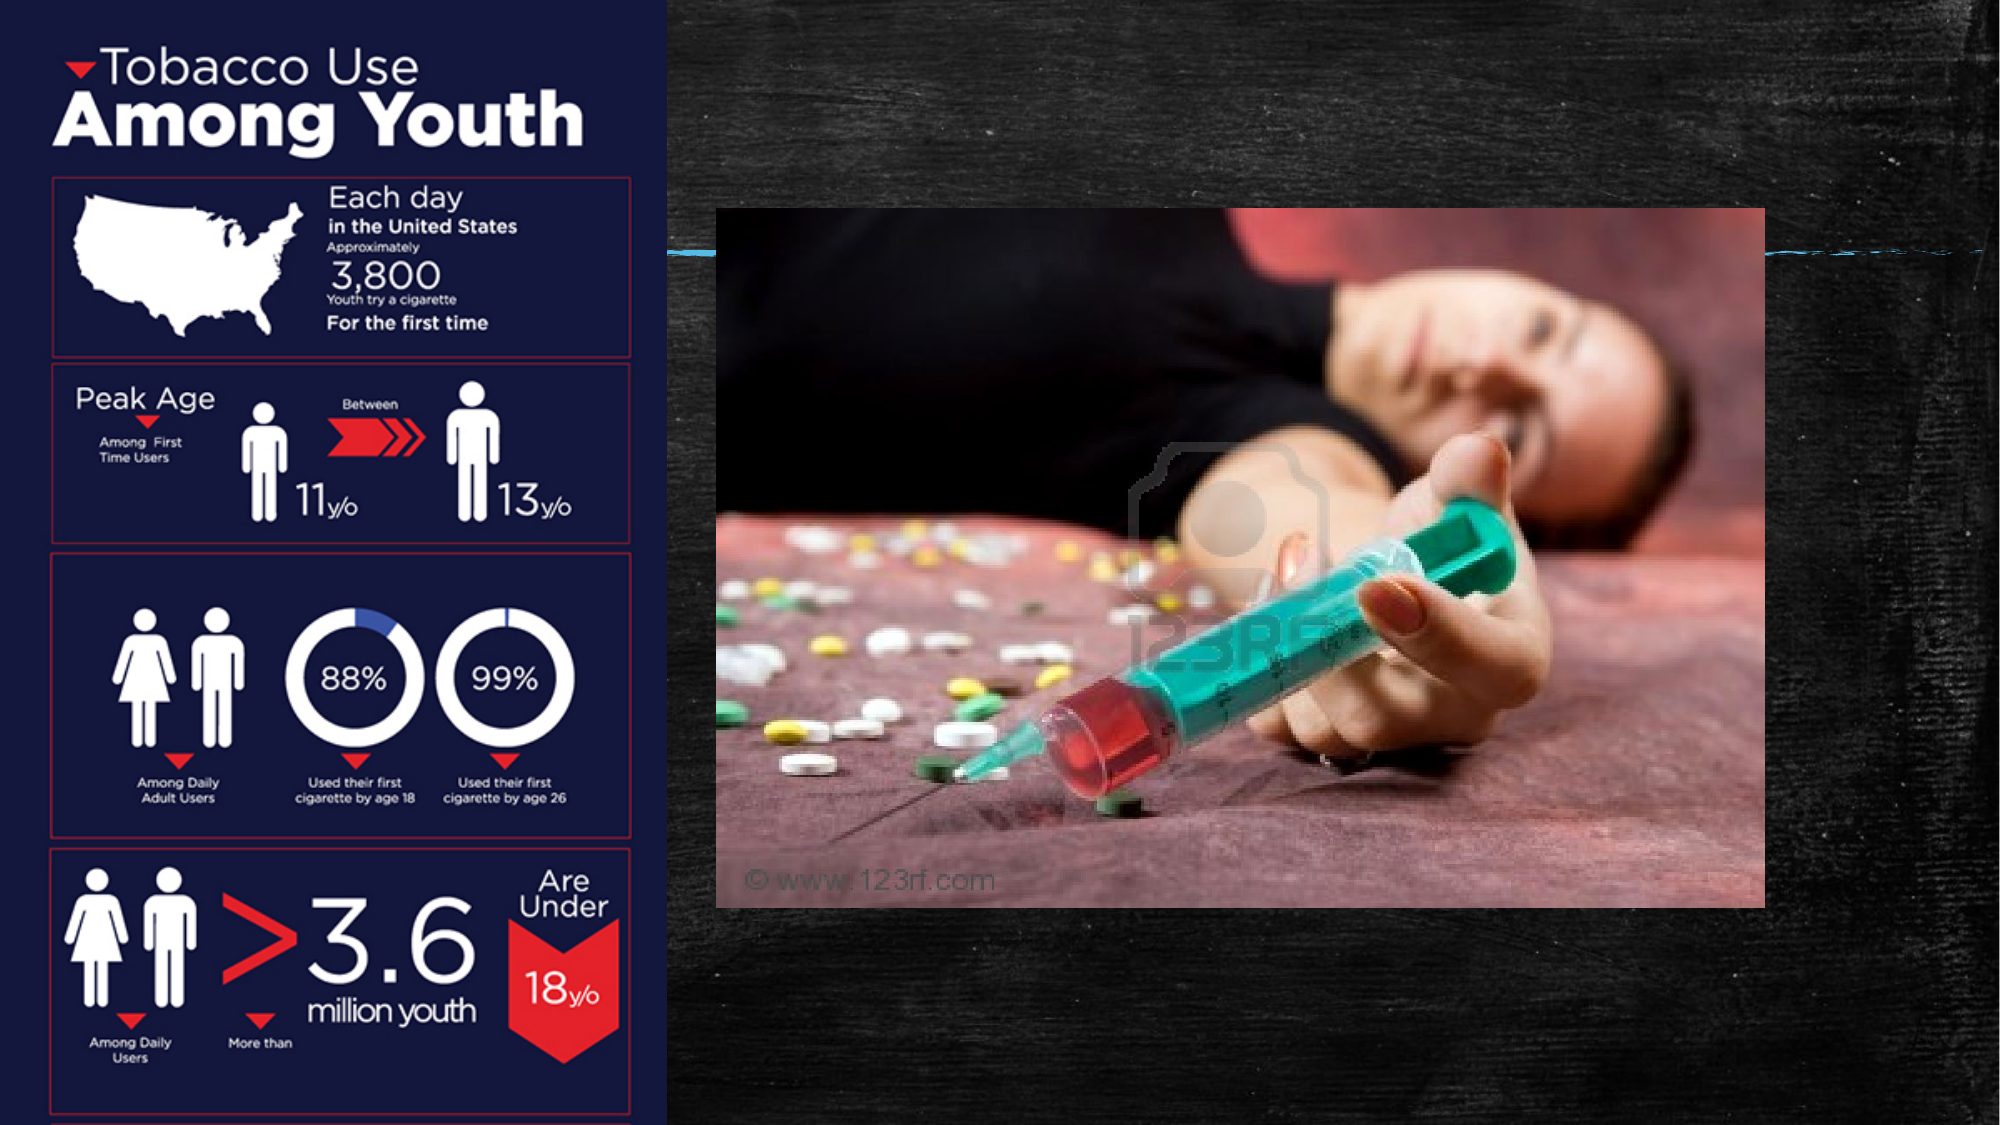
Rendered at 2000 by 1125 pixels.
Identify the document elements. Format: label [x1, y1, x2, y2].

list [716, 208, 1765, 909]
picture [0, 0, 667, 1125]
